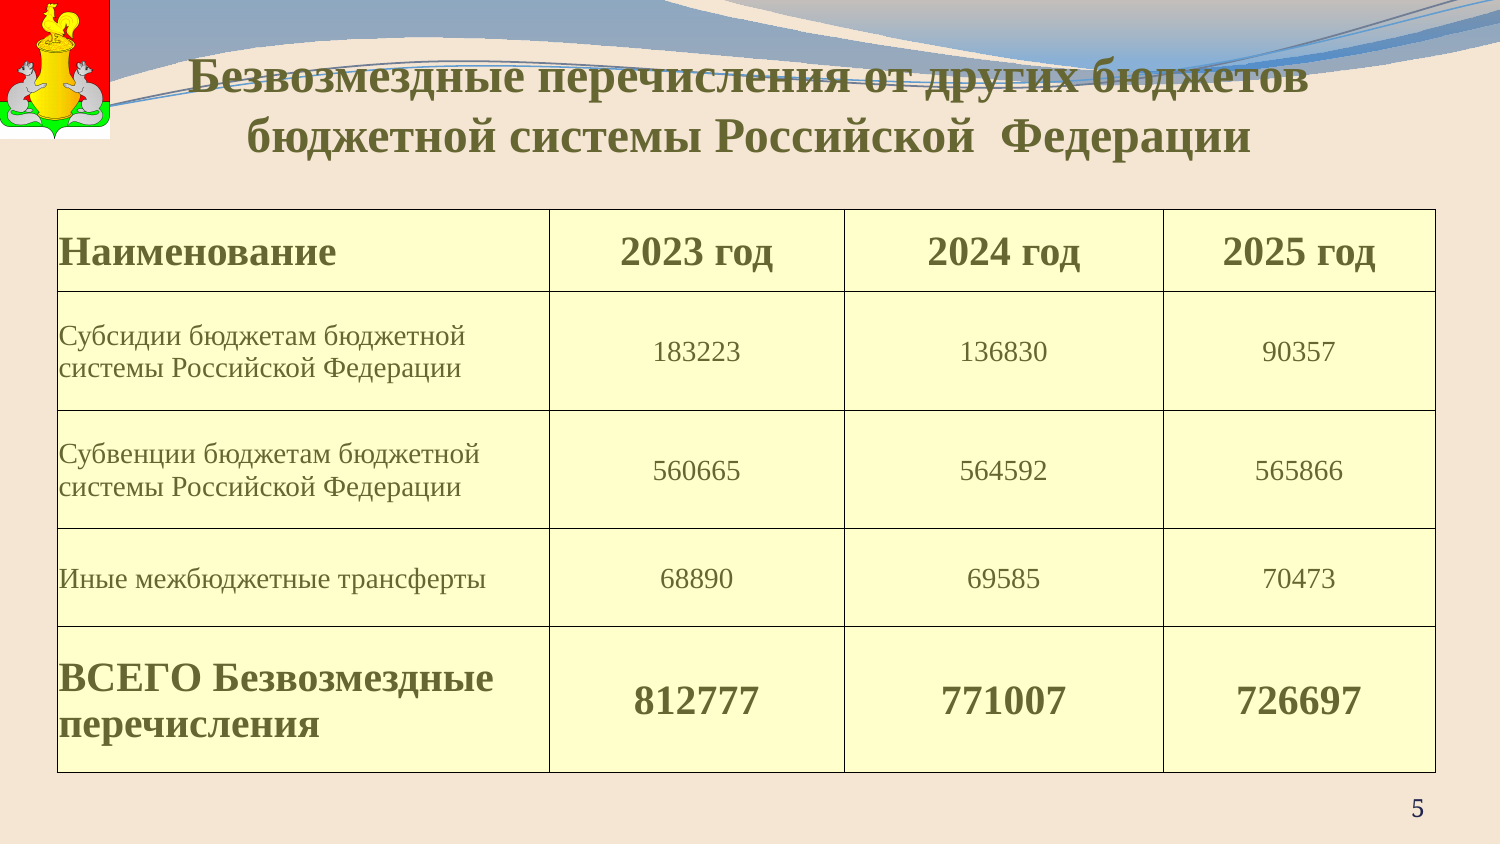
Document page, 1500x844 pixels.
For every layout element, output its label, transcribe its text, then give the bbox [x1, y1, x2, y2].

table_cell 771007 [845, 627, 1163, 772]
table_header 2023 год [550, 210, 844, 291]
table_cell 812777 [550, 627, 844, 772]
title Безвозмездные перечисления от других бюджетов бюджетной системы Российской Федерации [109, 28, 1388, 162]
table_cell 69585 [845, 529, 1163, 626]
table_cell 90357 [1164, 292, 1435, 410]
table_cell 564592 [845, 411, 1163, 528]
table_cell ВСЕГО Безвозмездные перечисления [58, 627, 549, 772]
table_cell Субвенции бюджетам бюджетной системы Российской Федерации [58, 411, 549, 528]
table_cell Субсидии бюджетам бюджетной системы Российской Федерации [58, 292, 549, 410]
table_header Наименование [58, 210, 549, 291]
table_cell 70473 [1164, 529, 1435, 626]
table_header 2025 год [1164, 210, 1435, 291]
table_cell 136830 [845, 292, 1163, 410]
table_cell Иные межбюджетные трансферты [58, 529, 549, 626]
table_cell 565866 [1164, 411, 1435, 528]
table_cell 560665 [550, 411, 844, 528]
table_cell повышение с 01.01.25 на 4,0% [109, 28, 115, 148]
table_header 2024 год [845, 210, 1163, 291]
table_cell 183223 [550, 292, 844, 410]
table_cell 68890 [550, 529, 844, 626]
slide_number 5 [1299, 782, 1425, 828]
table_cell 726697 [1164, 627, 1435, 772]
picture [0, 0, 110, 139]
